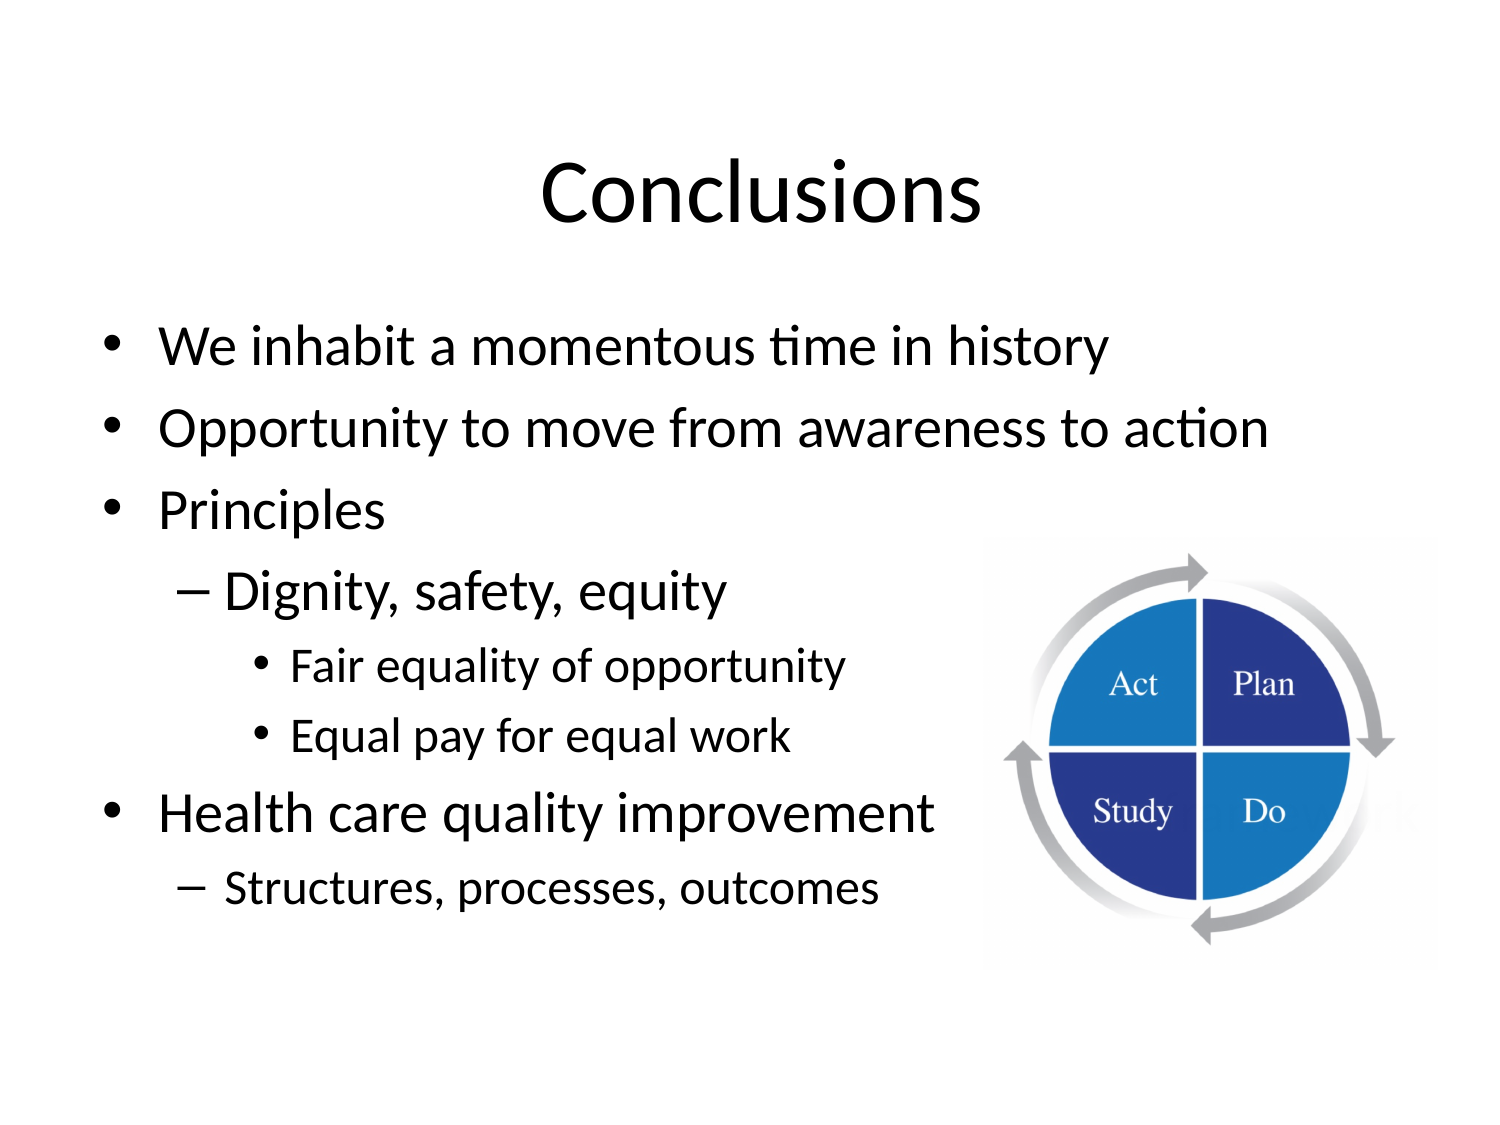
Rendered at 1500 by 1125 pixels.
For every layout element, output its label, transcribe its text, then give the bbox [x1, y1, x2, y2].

picture [983, 537, 1438, 970]
list We inhabit a momentous time in history Opportunity to move from awareness to action Principles Dignity, safety, equity Fair equality of opportunity Equal pay for equal work Health care quality improvement framework Structures, processes, outcomes [87, 299, 1438, 1043]
title Conclusions [37, 112, 1488, 300]
